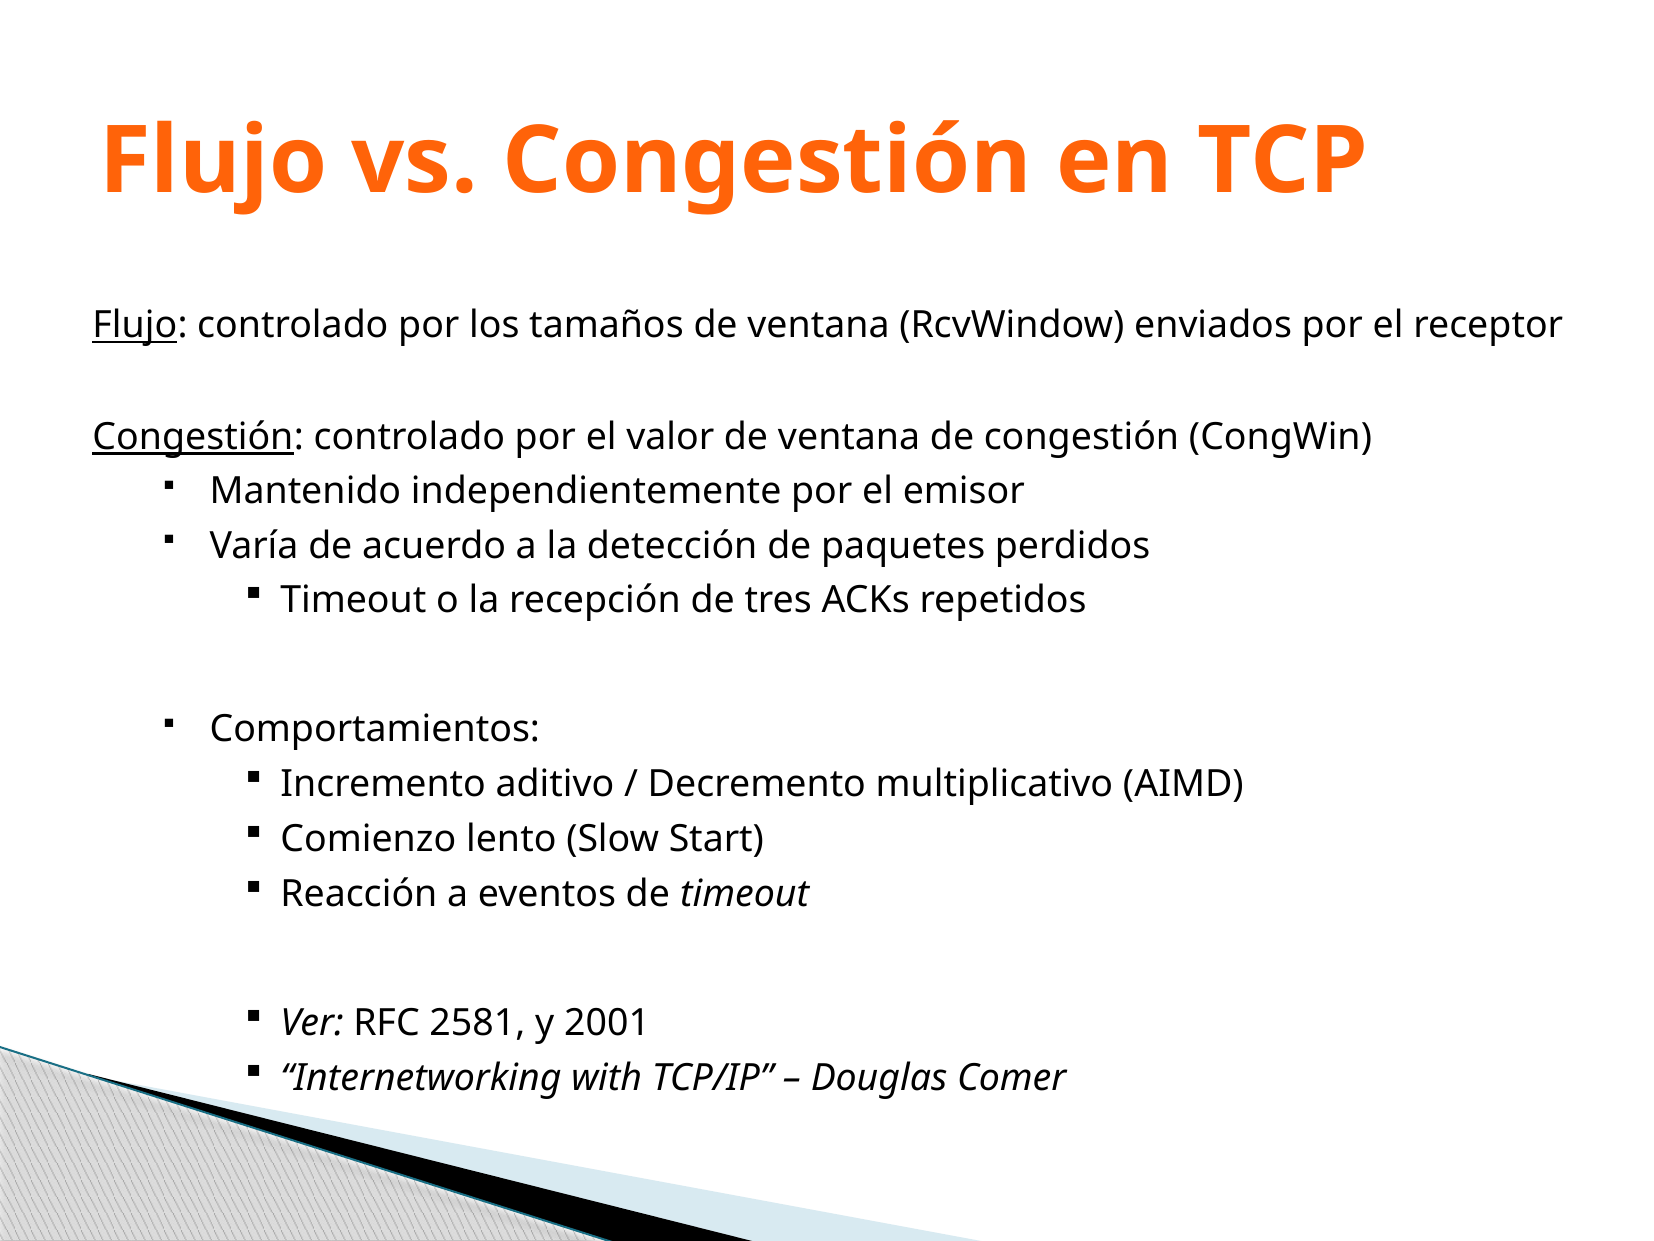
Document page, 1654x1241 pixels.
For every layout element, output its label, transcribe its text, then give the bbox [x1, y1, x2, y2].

list Flujo: controlado por los tamaños de ventana (RcvWindow) enviados por el receptor Congestión: controlado por el valor de ventana de congestión (CongWin) Mantenido independientemente por el emisor Varía de acuerdo a la detección de paquetes perdidos Timeout o la recepción de tres ACKs repetidos Comportamientos: Incremento aditivo / Decremento multiplicativo (AIMD) Comienzo lento (Slow Start) Reacción a eventos de timeout Ver: RFC 2581, y 2001 “Internetworking with TCP/IP” – Douglas Comer [51, 289, 1590, 1110]
title Flujo vs. Congestión en TCP [82, 49, 1571, 257]
